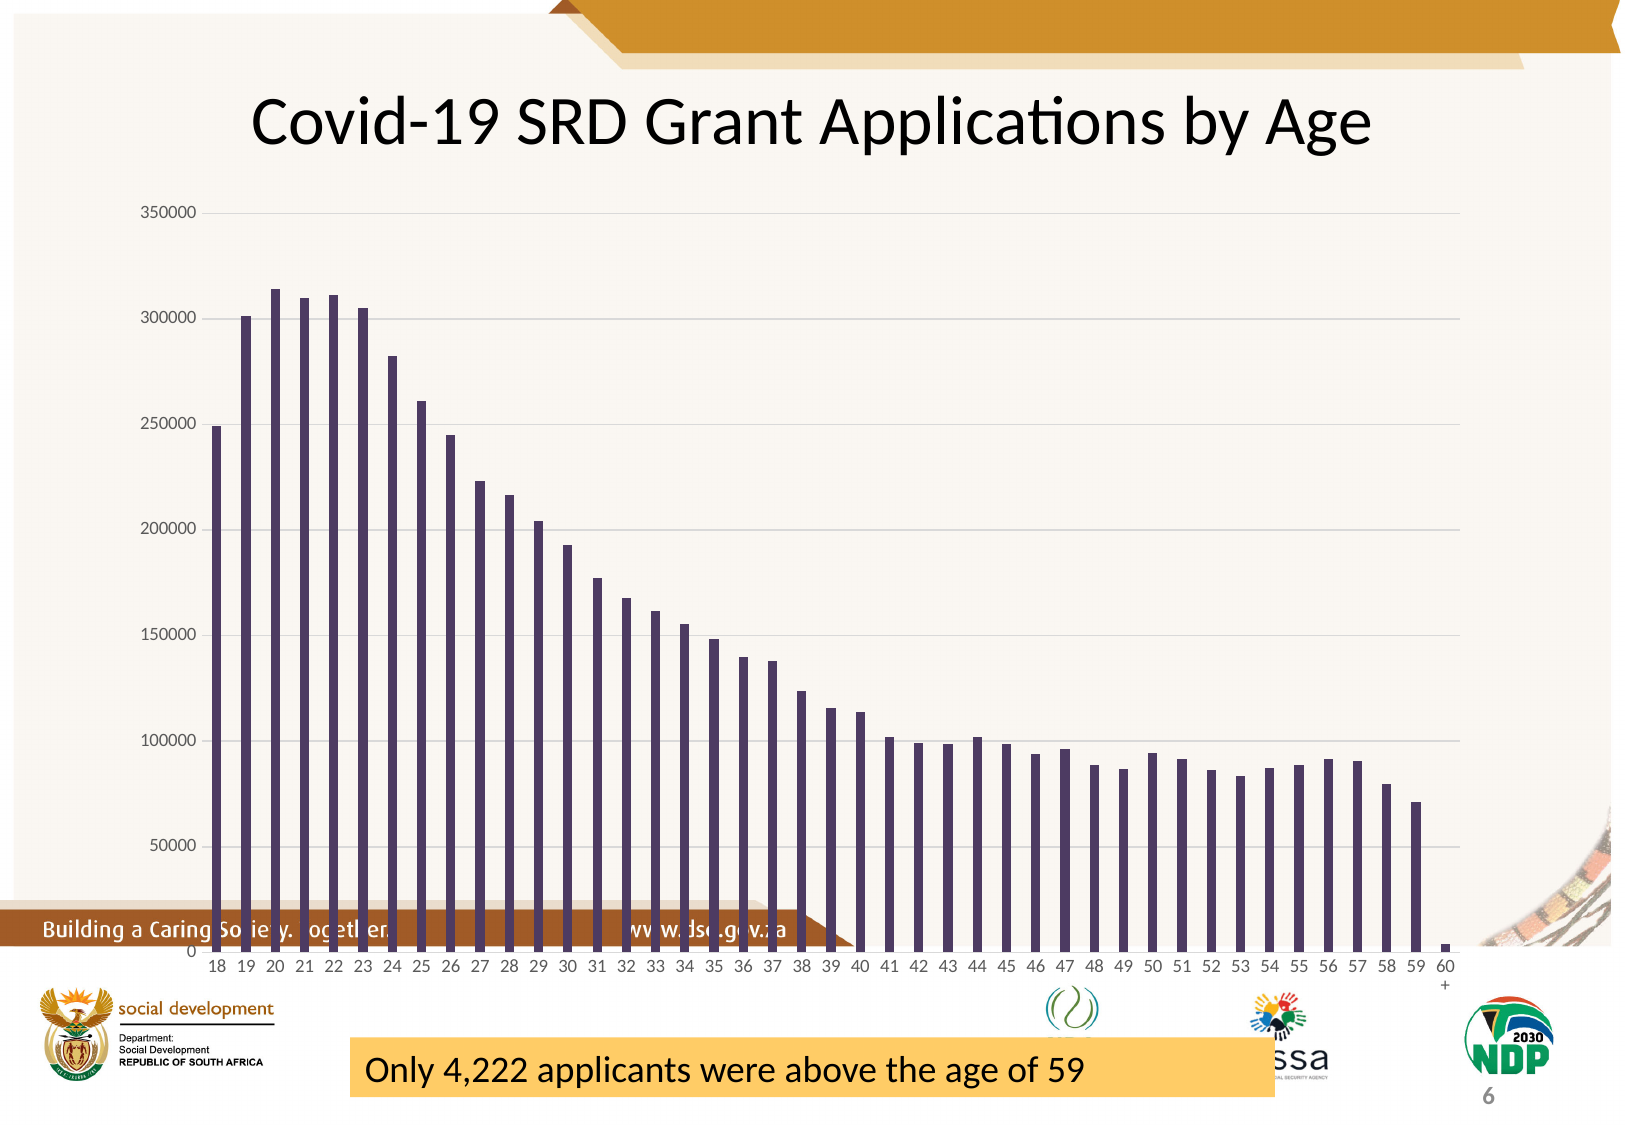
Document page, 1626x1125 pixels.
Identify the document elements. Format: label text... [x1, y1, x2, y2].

title Covid-19 SRD Grant Applications by Age [137, 45, 1488, 187]
text_box 6 [1121, 1064, 1510, 1125]
text_box Only 4,222 applicants were above the age of 59 [350, 1037, 1275, 1098]
chart [112, 187, 1488, 1013]
picture [0, 0, 1626, 1125]
